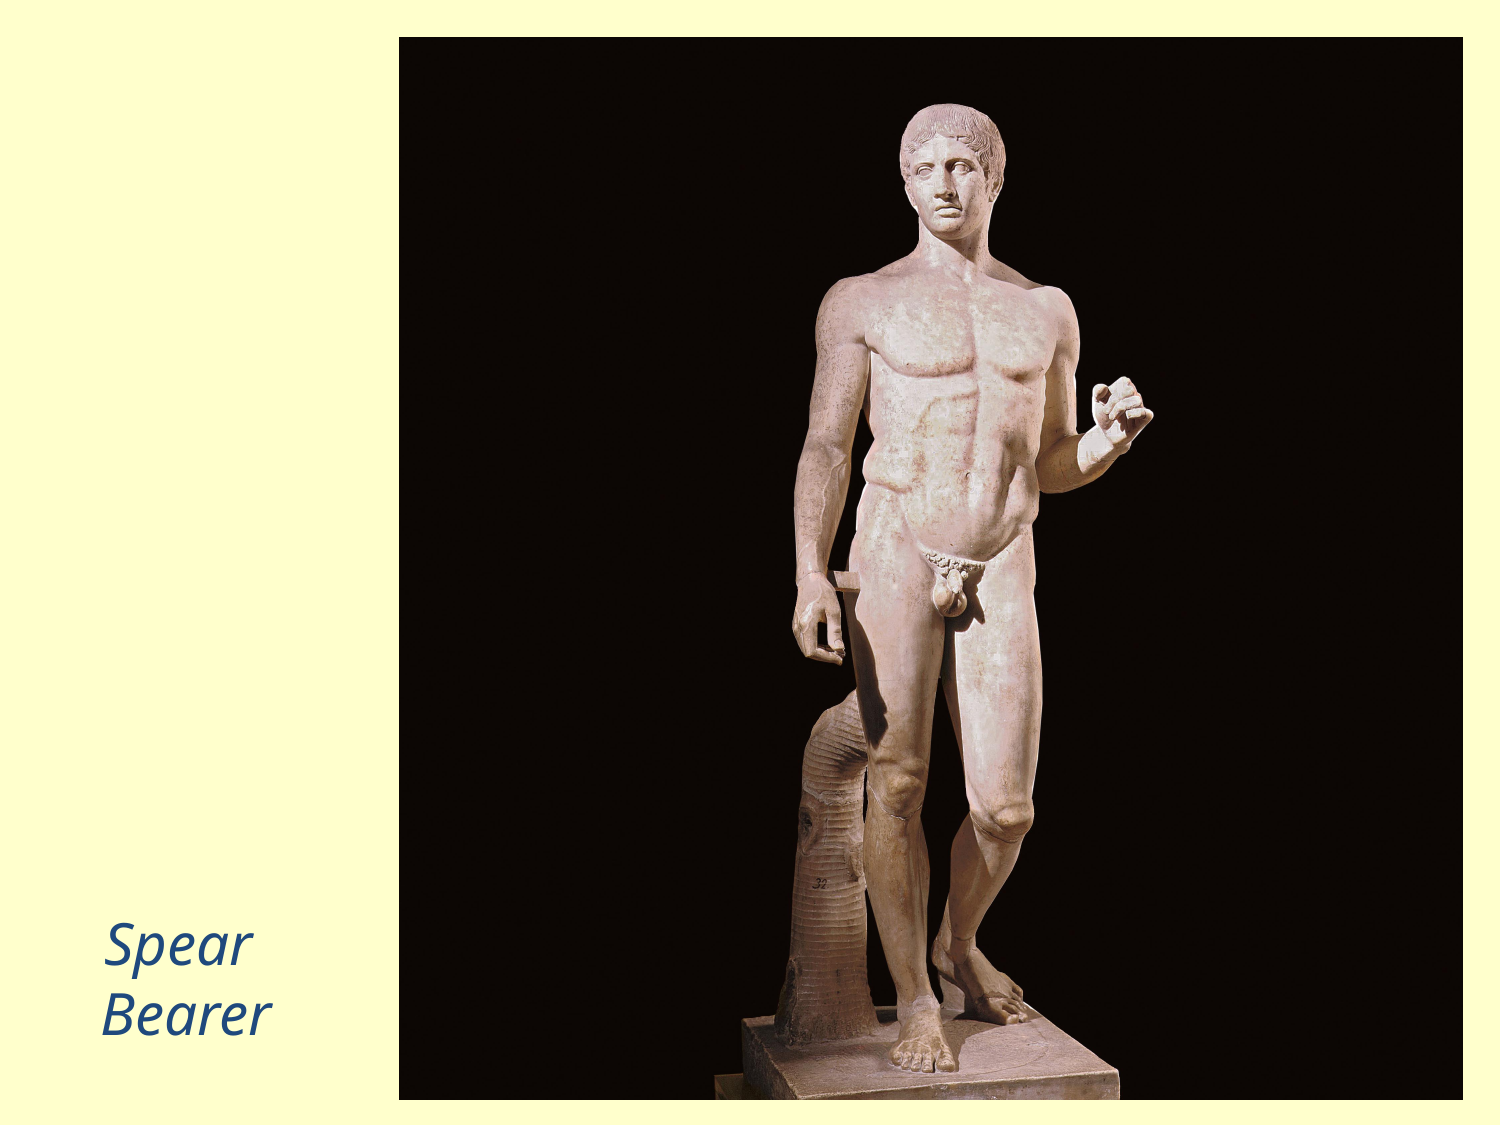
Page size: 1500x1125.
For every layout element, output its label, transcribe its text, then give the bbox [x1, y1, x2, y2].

text_box Spear Bearer [0, 899, 374, 1055]
picture [399, 37, 1463, 1101]
